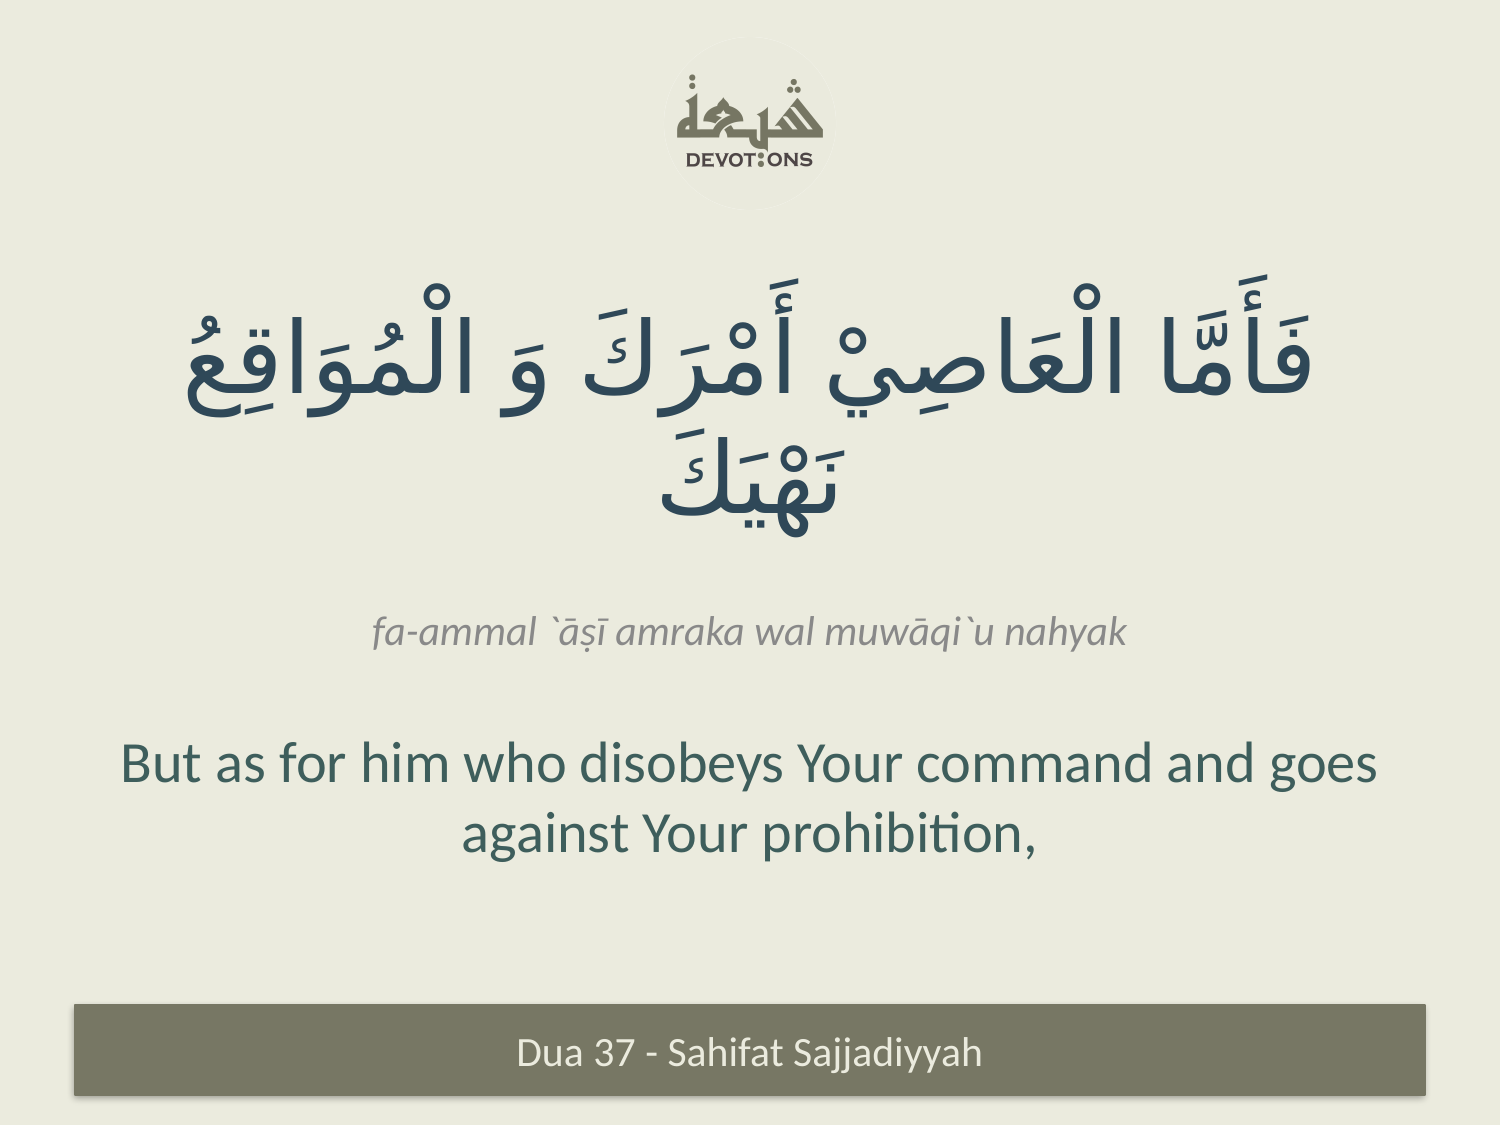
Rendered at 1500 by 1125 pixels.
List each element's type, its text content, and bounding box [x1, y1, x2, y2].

text_box فَأَمَّا الْعَاصِيْ أَمْرَكَ وَ الْمُوَاقِعُ نَهْيَكَ fa-ammal `āṣī amraka wal muwāqi`u nahyak But as for him who disobeys Your command and goes against Your prohibition, [74, 286, 1425, 871]
text_box Dua 37 - Sahifat Sajjadiyyah [501, 1017, 999, 1083]
text_box [74, 1004, 1426, 1096]
picture [656, 29, 844, 218]
